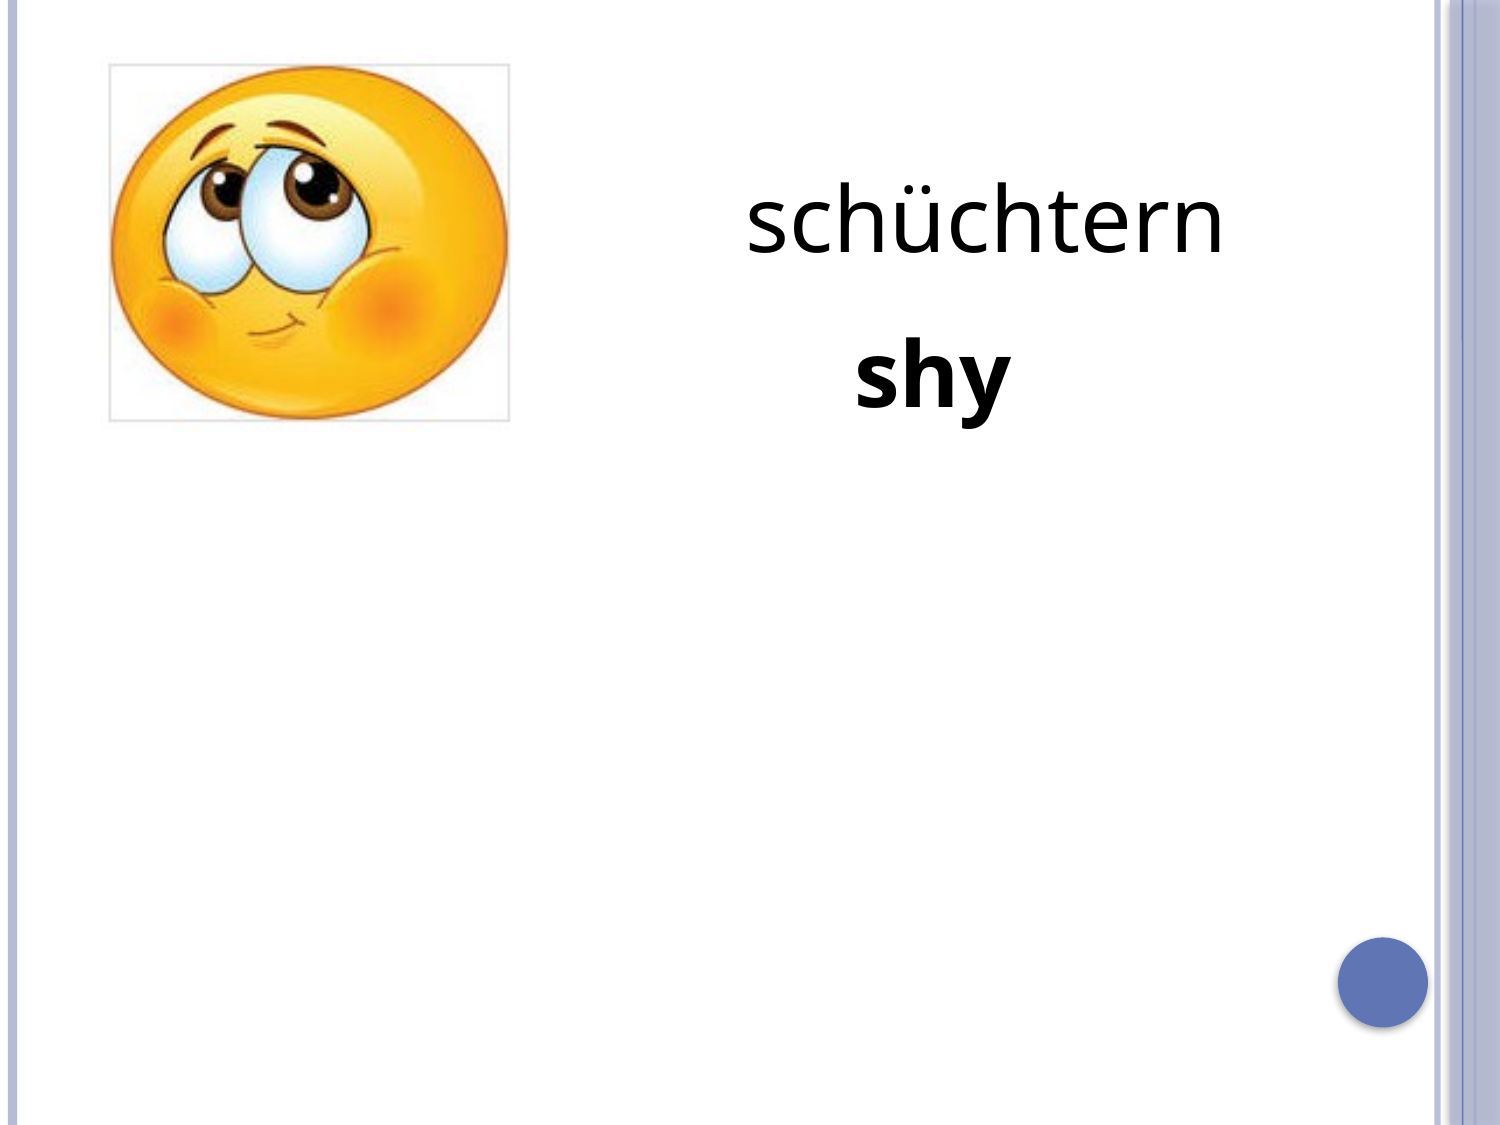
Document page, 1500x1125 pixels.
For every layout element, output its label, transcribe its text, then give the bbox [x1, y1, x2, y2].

text_box shy [584, 308, 1282, 433]
text_box schüchtern [631, 153, 1341, 278]
picture [99, 54, 520, 433]
